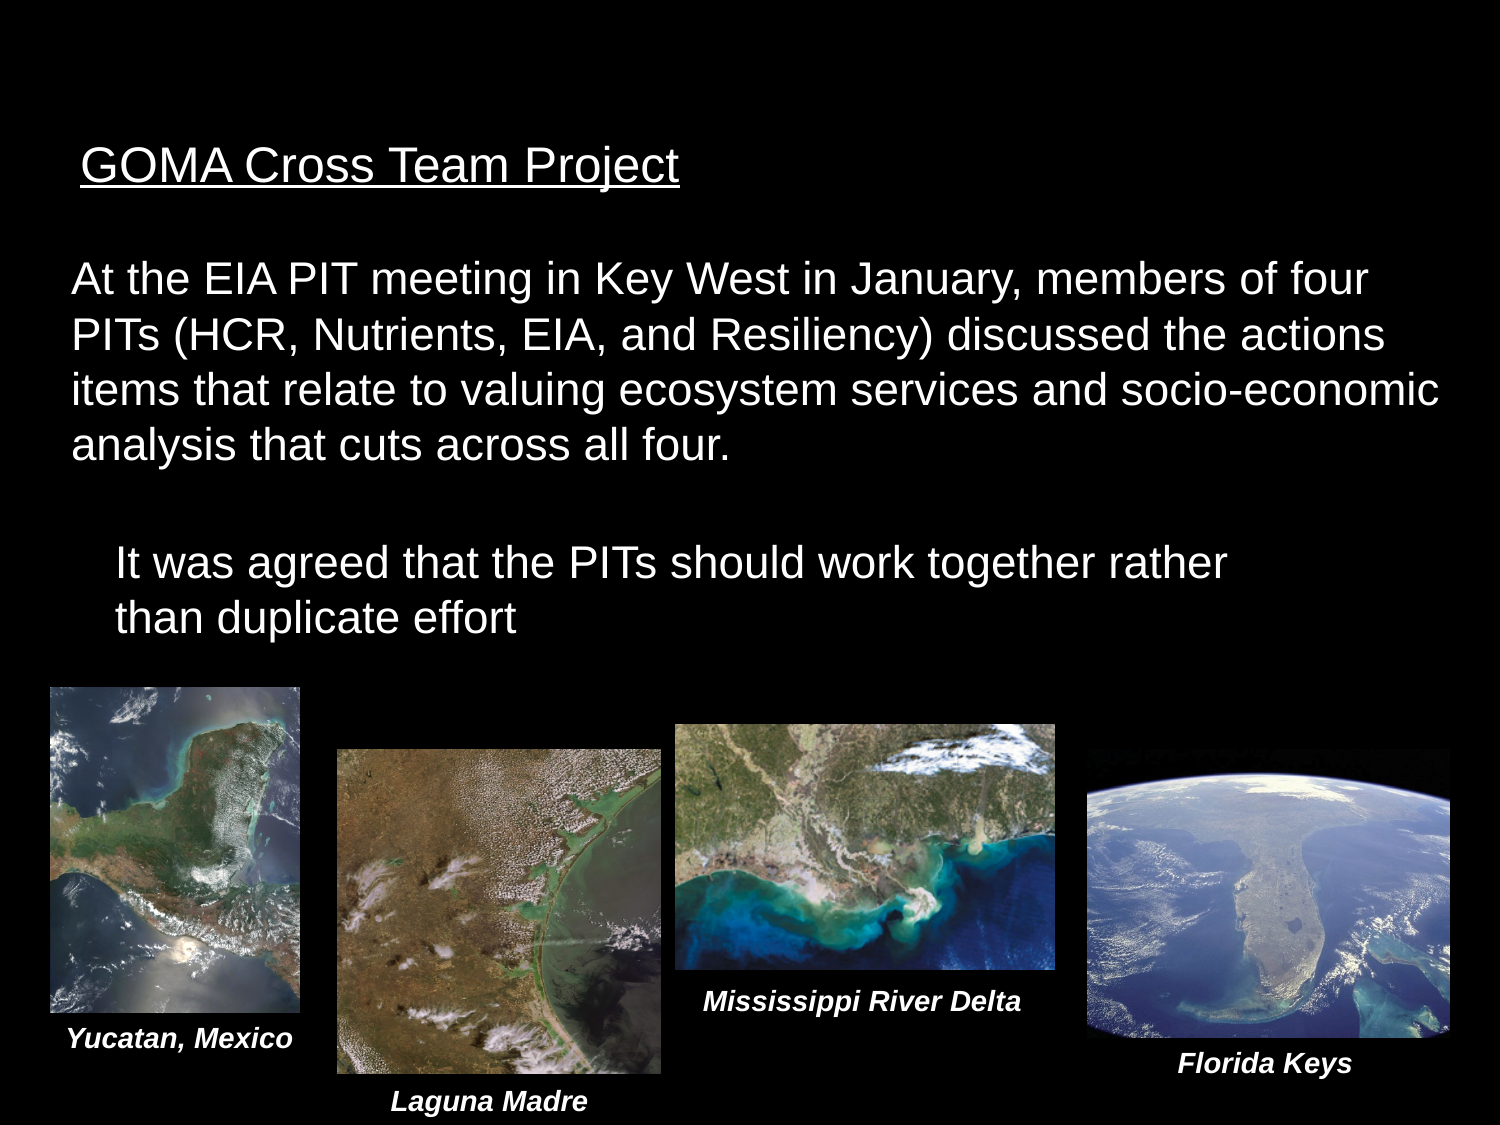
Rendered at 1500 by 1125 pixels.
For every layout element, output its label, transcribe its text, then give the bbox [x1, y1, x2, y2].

text_box It was agreed that the PITs should work together rather than duplicate effort [99, 524, 1338, 650]
picture [337, 749, 662, 1074]
text_box Florida Keys [1163, 1046, 1369, 1088]
picture [49, 687, 301, 1013]
picture [674, 724, 1055, 971]
text_box GOMA Cross Team Project [65, 124, 695, 200]
text_box At the EIA PIT meeting in Key West in January, members of four PITs (HCR, Nutrients, EIA, and Resiliency) discussed the actions items that relate to valuing ecosystem services and socio-economic analysis that cuts across all four. [0, 237, 1463, 478]
text_box Yucatan, Mexico [50, 1012, 309, 1063]
text_box Mississippi River Delta [688, 979, 1037, 1025]
picture [1087, 749, 1451, 1038]
text_box Laguna Madre [375, 1083, 604, 1125]
